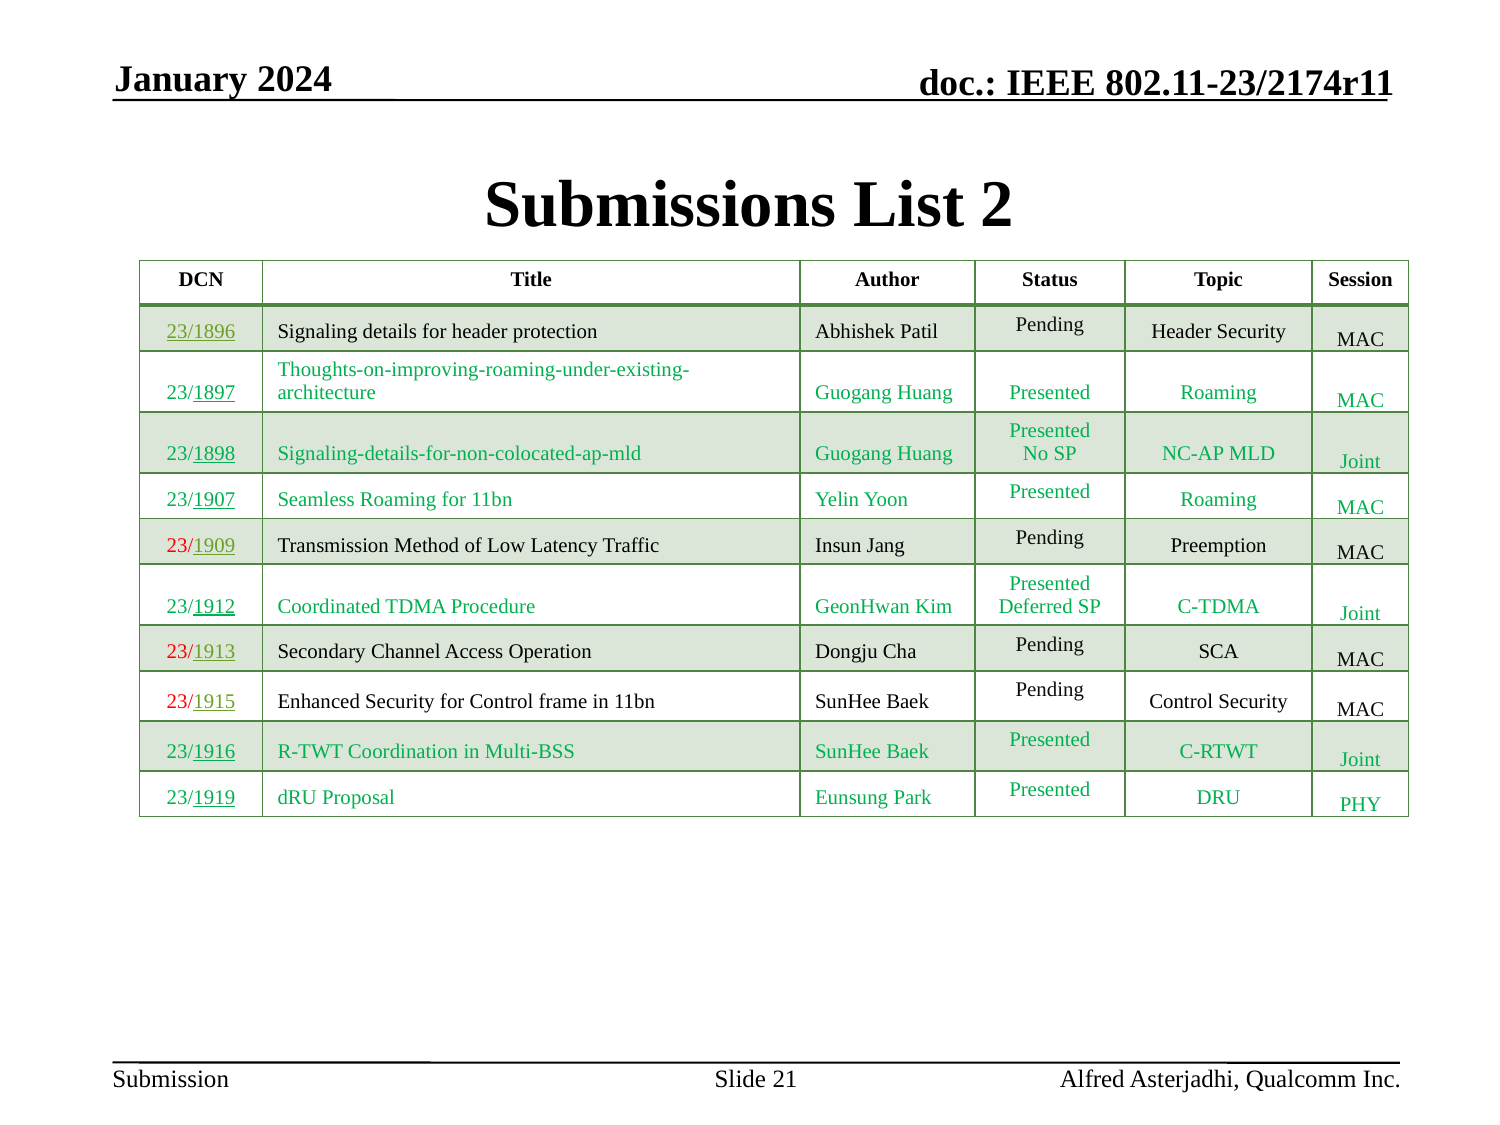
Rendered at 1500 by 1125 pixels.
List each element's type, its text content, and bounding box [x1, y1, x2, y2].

table_cell 23/1898 [140, 413, 262, 472]
table_cell Presented [976, 474, 1124, 518]
table_cell MAC [1313, 626, 1408, 670]
table_cell dRU Proposal [263, 772, 799, 816]
table_cell SCA [1126, 626, 1311, 670]
table_cell Joint [1313, 722, 1408, 770]
table_cell Presented No SP [976, 413, 1124, 472]
table_header Title [263, 261, 799, 303]
table_cell 23/1909 [140, 519, 262, 563]
table_cell GeonHwan Kim [801, 565, 974, 624]
table_cell Coordinated TDMA Procedure [263, 565, 799, 624]
table_header Author [801, 261, 974, 303]
table_cell MAC [1313, 307, 1408, 350]
footer Alfred Asterjadhi, Qualcomm Inc. [878, 1061, 1402, 1093]
table_cell Secondary Channel Access Operation [263, 626, 799, 670]
table_cell Preemption [1126, 519, 1311, 563]
table_cell Roaming [1126, 474, 1311, 518]
table_cell 23/1912 [140, 565, 262, 624]
table_cell Seamless Roaming for 11bn [263, 474, 799, 518]
table_cell MAC [1313, 672, 1408, 720]
table_cell C-RTWT [1126, 722, 1311, 770]
table_cell 23/1915 [140, 672, 262, 720]
table_header Session [1313, 261, 1408, 303]
table_cell 23/1916 [140, 722, 262, 770]
table_cell Control Security [1126, 672, 1311, 720]
title Submissions List 2 [112, 112, 1388, 288]
table_cell Abhishek Patil [801, 307, 974, 350]
table_cell Joint [1313, 565, 1408, 624]
table_cell 23/1897 [140, 352, 262, 411]
table_cell MAC [1313, 352, 1408, 411]
table_cell 23/1919 [140, 772, 262, 816]
table_cell Pending [976, 519, 1124, 563]
table_header Topic [1126, 261, 1311, 303]
table_cell Dongju Cha [801, 626, 974, 670]
table_cell Joint [1313, 413, 1408, 472]
table_cell Pending [976, 307, 1124, 350]
table_cell Signaling-details-for-non-colocated-ap-mld [263, 413, 799, 472]
table_cell Header Security [1126, 307, 1311, 350]
table_cell R-TWT Coordination in Multi-BSS [263, 722, 799, 770]
table_cell C-TDMA [1126, 565, 1311, 624]
table_cell PHY [1313, 772, 1408, 816]
slide_number Slide 21 [712, 1061, 800, 1123]
table_cell SunHee Baek [801, 672, 974, 720]
table_cell Thoughts-on-improving-roaming-under-existing-architecture [263, 352, 799, 411]
table_cell 23/1913 [140, 626, 262, 670]
table_cell Transmission Method of Low Latency Traffic [263, 519, 799, 563]
table_cell Guogang Huang [801, 352, 974, 411]
table_cell 23/1896 [140, 307, 262, 350]
table_cell SunHee Baek [801, 722, 974, 770]
table_cell 23/1907 [140, 474, 262, 518]
table_cell MAC [1313, 519, 1408, 563]
table_cell Presented [976, 722, 1124, 770]
table_cell Presented Deferred SP [976, 565, 1124, 624]
table_cell Signaling details for header protection [263, 307, 799, 350]
table_cell Roaming [1126, 352, 1311, 411]
table_cell Yelin Yoon [801, 474, 974, 518]
table_header Status [976, 261, 1124, 303]
table_cell Eunsung Park [801, 772, 974, 816]
table_cell Enhanced Security for Control frame in 11bn [263, 672, 799, 720]
table_cell MAC [1313, 474, 1408, 518]
table_cell Presented [976, 772, 1124, 816]
table_cell Pending [976, 626, 1124, 670]
table_cell Insun Jang [801, 519, 974, 563]
table_cell NC-AP MLD [1126, 413, 1311, 472]
table_cell Presented [976, 352, 1124, 411]
table_cell Pending [976, 672, 1124, 720]
table_cell DRU [1126, 772, 1311, 816]
table_header DCN [140, 261, 262, 303]
table_cell Guogang Huang [801, 413, 974, 472]
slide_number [114, 54, 423, 100]
